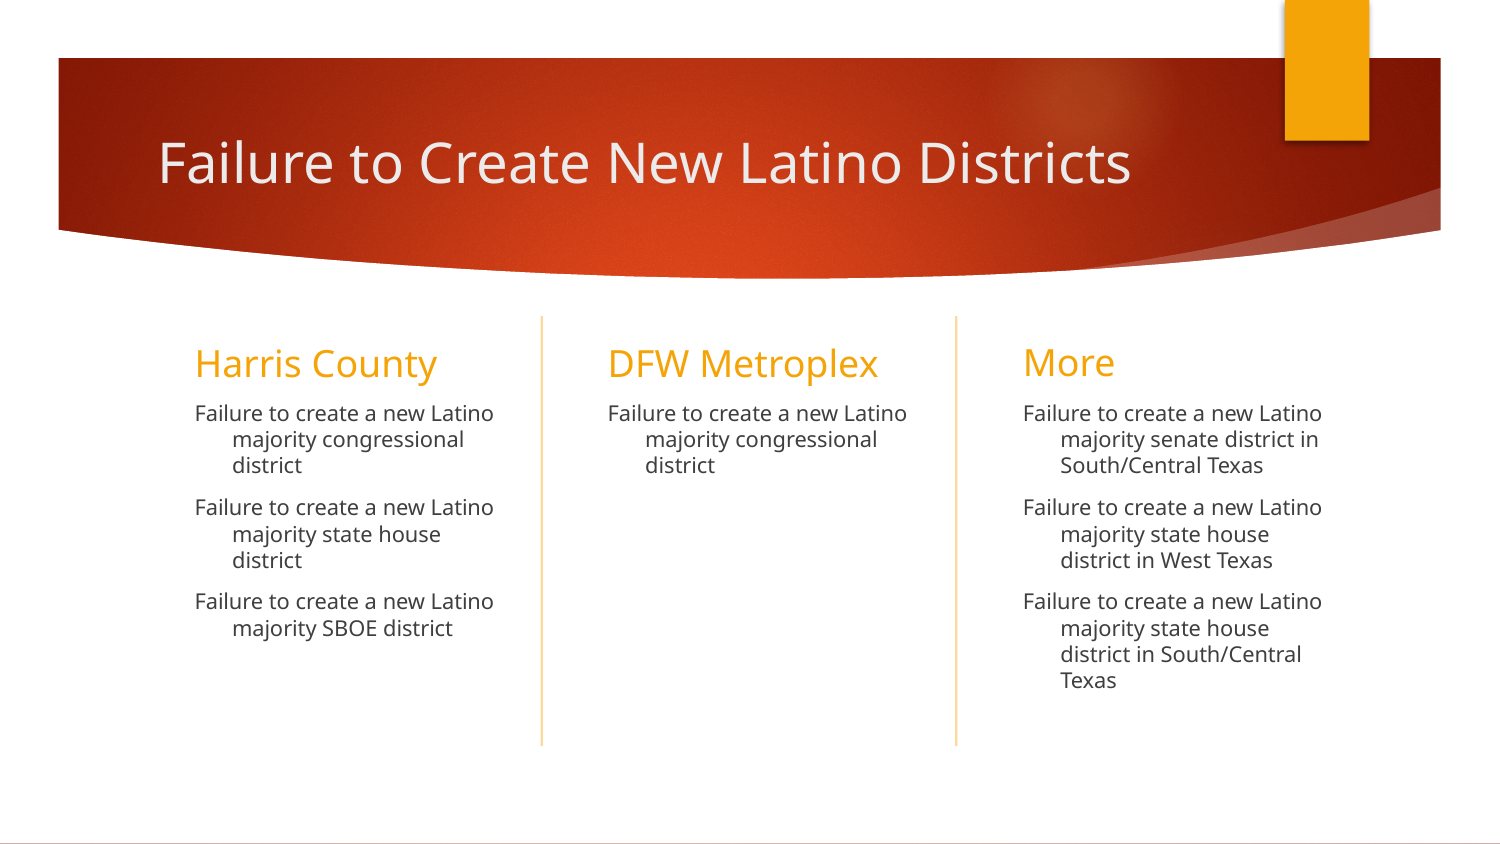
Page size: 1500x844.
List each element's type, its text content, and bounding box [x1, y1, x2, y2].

list Harris County [142, 321, 528, 392]
list Failure to create a new Latino majority congressional district Failure to create a new Latino majority state house district Failure to create a new Latino majority SBOE district [142, 392, 528, 742]
list Failure to create a new Latino majority congressional district [555, 392, 943, 742]
picture [59, 58, 1440, 278]
list Failure to create a new Latino majority senate district in South/Central Texas Failure to create a new Latino majority state house district in West Texas Failure to create a new Latino majority state house district in South/Central Texas [970, 392, 1360, 742]
list More [970, 320, 1359, 392]
list DFW Metroplex [555, 321, 943, 392]
title Failure to Create New Latino Districts [142, 116, 1220, 207]
